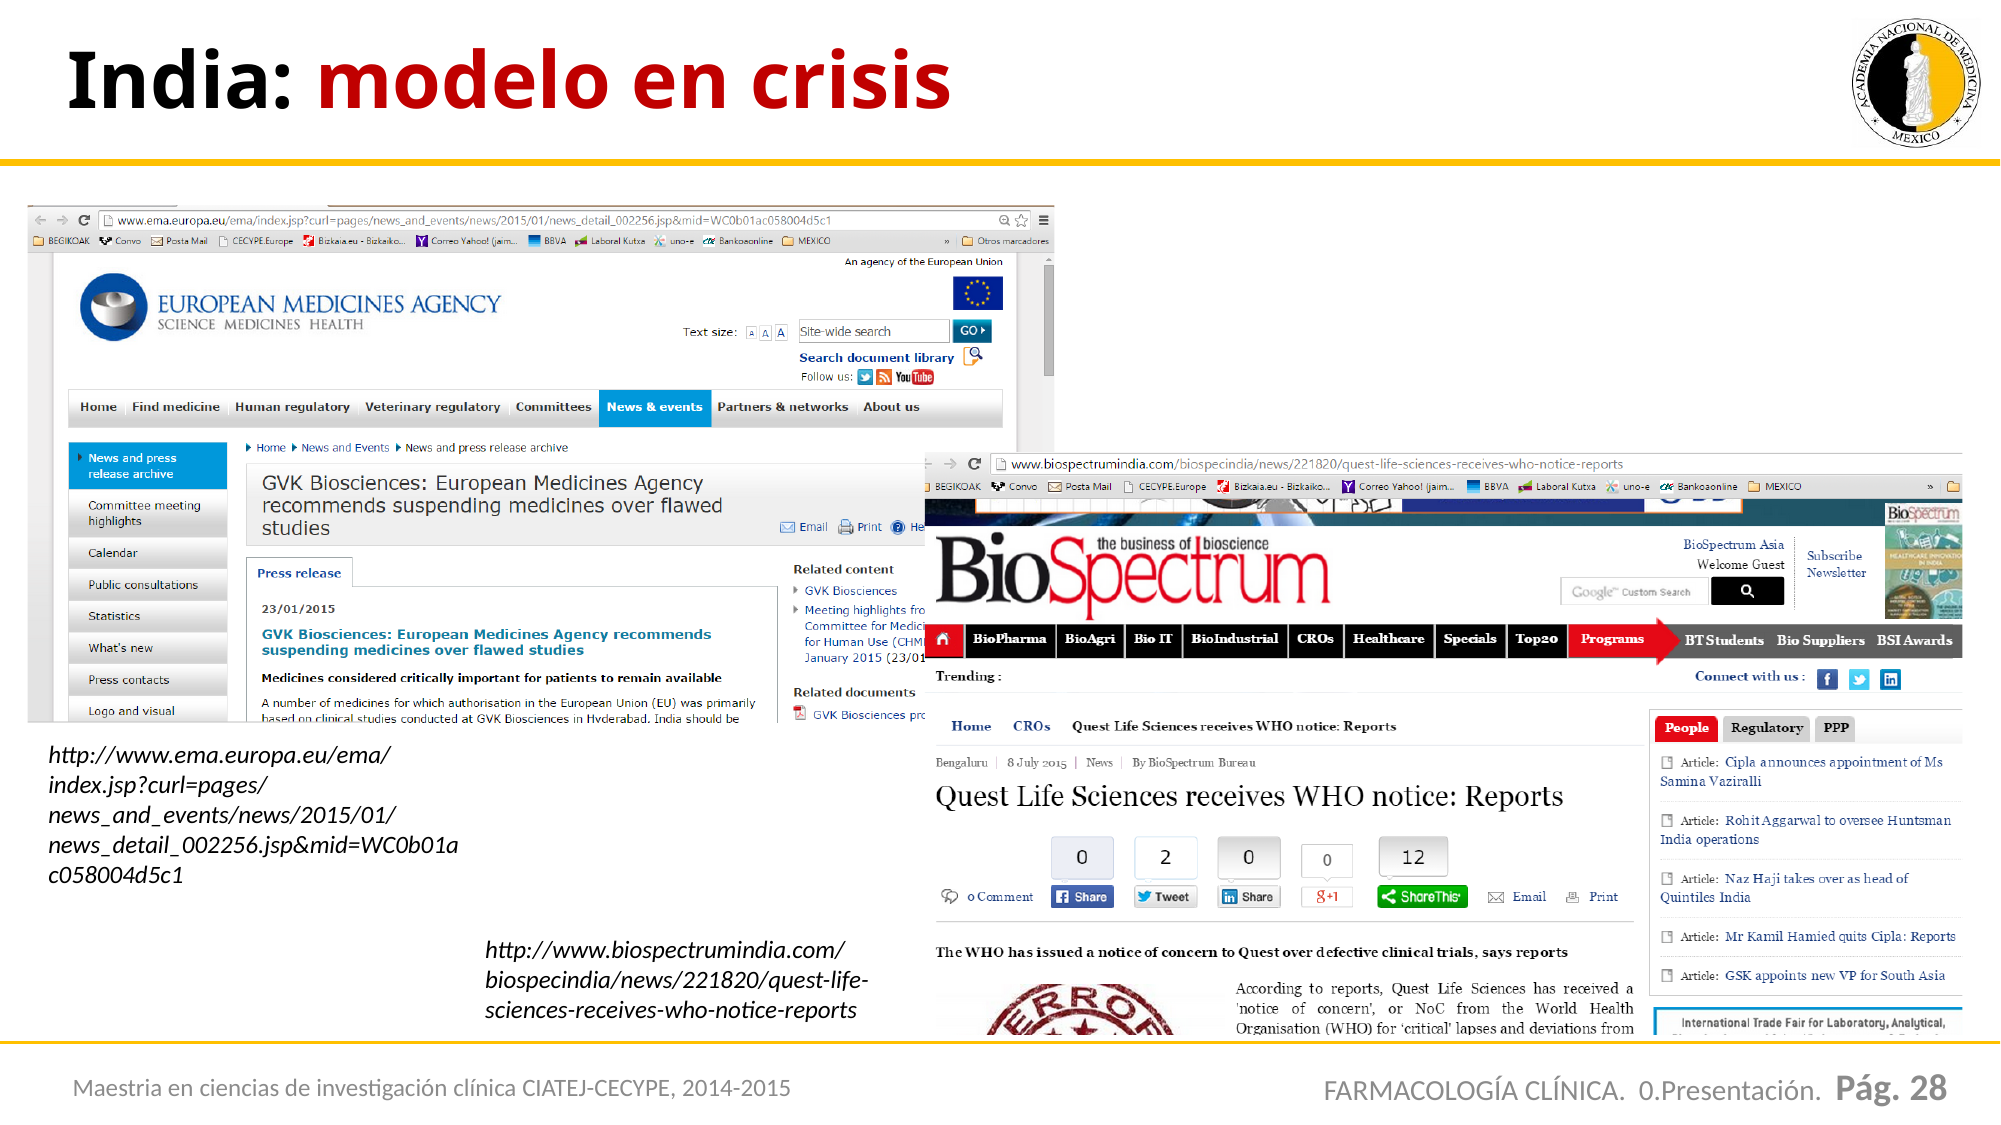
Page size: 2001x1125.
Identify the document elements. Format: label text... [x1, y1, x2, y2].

footer Maestria en ciencias de investigación clínica CIATEJ-CECYPE, 2014-2015 [57, 1055, 1030, 1118]
picture [1657, 1010, 1963, 1035]
title India: modelo en crisis [52, 32, 1963, 134]
text_box http://www.biospectrumindia.com/biospecindia/news/221820/quest-life-sciences-receives-who-notice-reports [470, 926, 918, 1032]
picture [27, 205, 1963, 1035]
text_box http://www.ema.europa.eu/ema/index.jsp?curl=pages/news_and_events/news/2015/01/news_detail_002256.jsp&mid=WC0b01ac058004d5c1 [33, 731, 481, 896]
picture [1851, 15, 1982, 151]
slide_number FARMACOLOGÍA CLÍNICA. 0.Presentación. Pág. 28 [1185, 1055, 1963, 1116]
